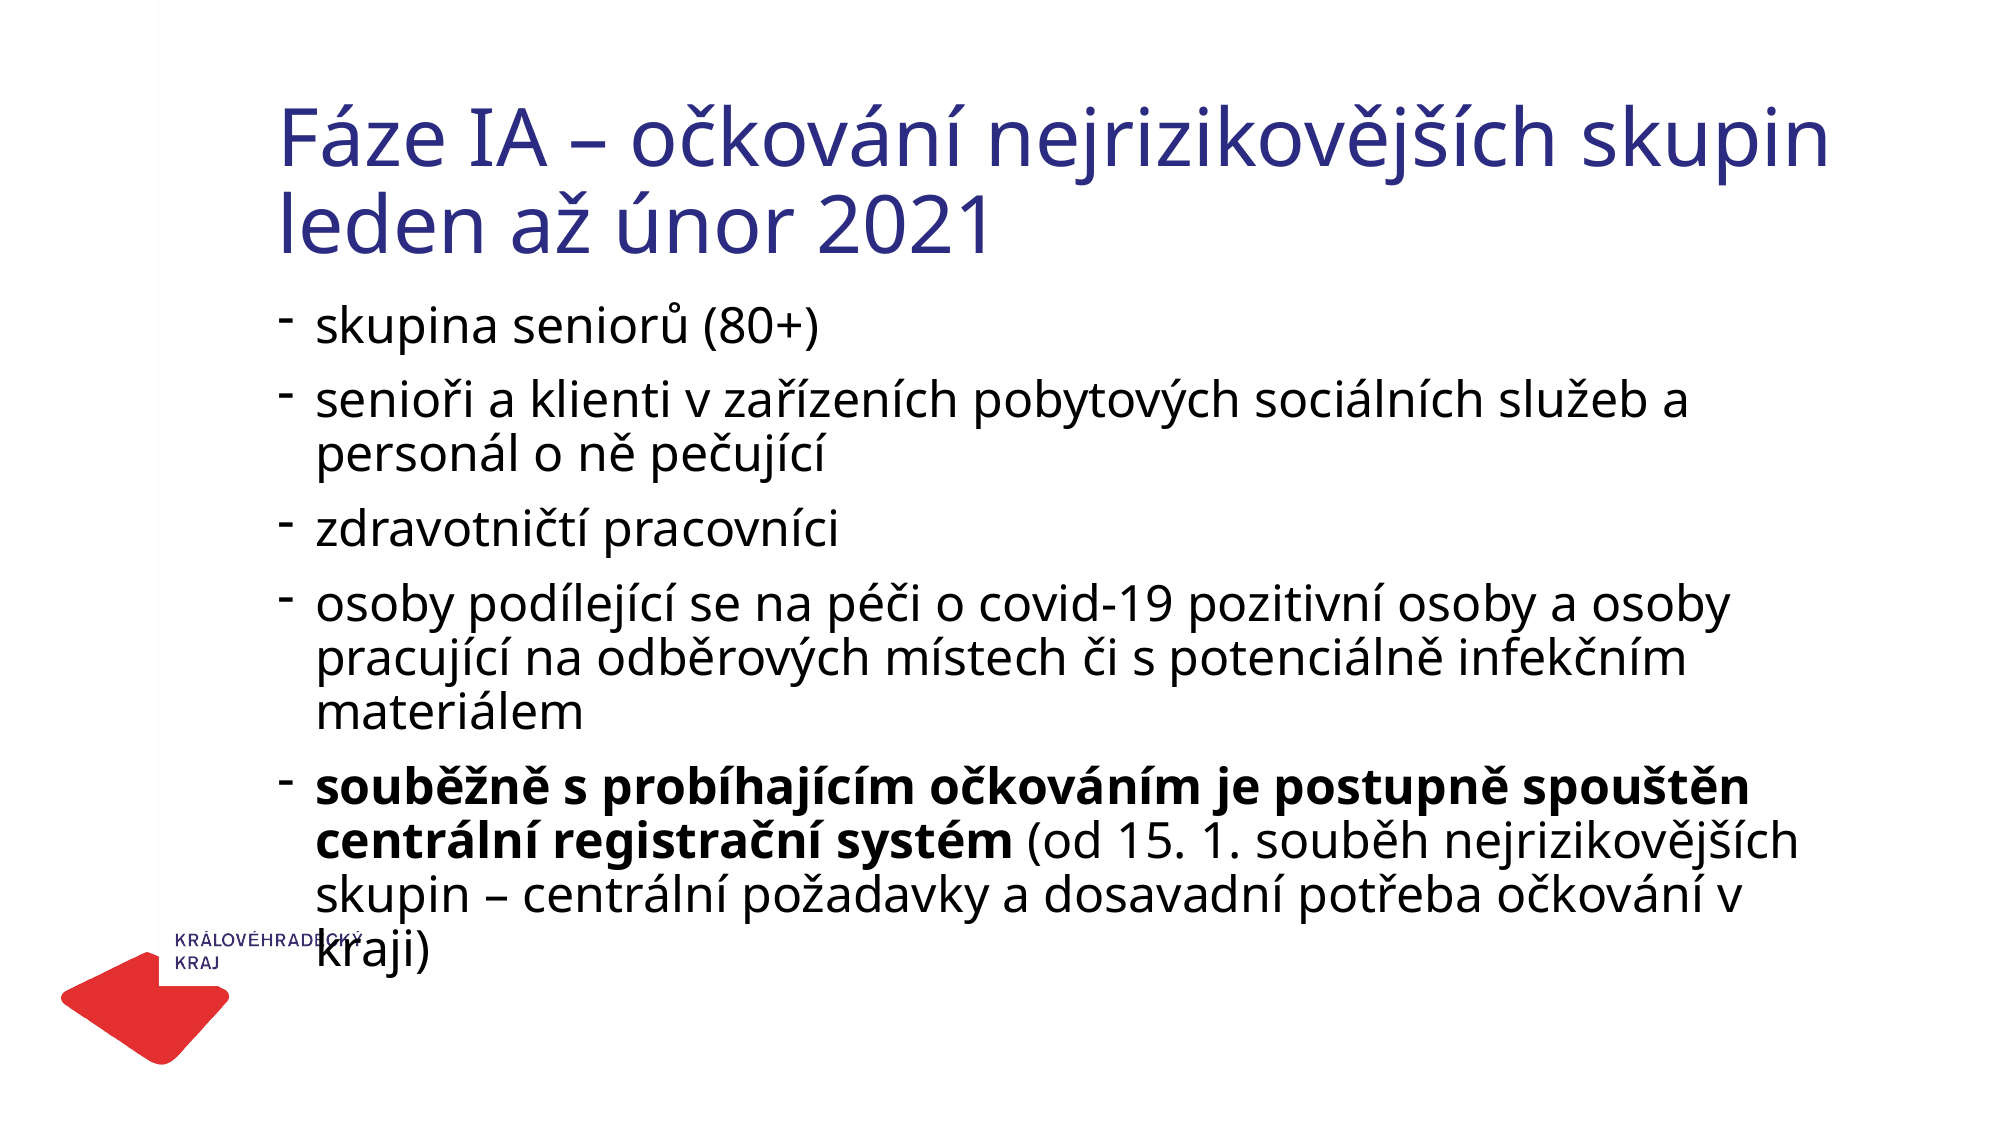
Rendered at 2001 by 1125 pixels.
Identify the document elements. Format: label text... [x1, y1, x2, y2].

list skupina seniorů (80+) senioři a klienti v zařízeních pobytových sociálních služeb a personál o ně pečující zdravotničtí pracovníci osoby podílející se na péči o covid-19 pozitivní osoby a osoby pracující na odběrových místech či s potenciálně infekčním materiálem souběžně s probíhajícím očkováním je postupně spouštěn centrální registrační systém (od 15. 1. souběh nejrizikovějších skupin – centrální požadavky a dosavadní potřeba očkování v kraji) [262, 292, 1863, 1014]
title Fáze IA – očkování nejrizikovějších skupin leden až únor 2021 [262, 75, 1863, 292]
text_box [158, 0, 2000, 987]
picture [57, 918, 363, 1076]
